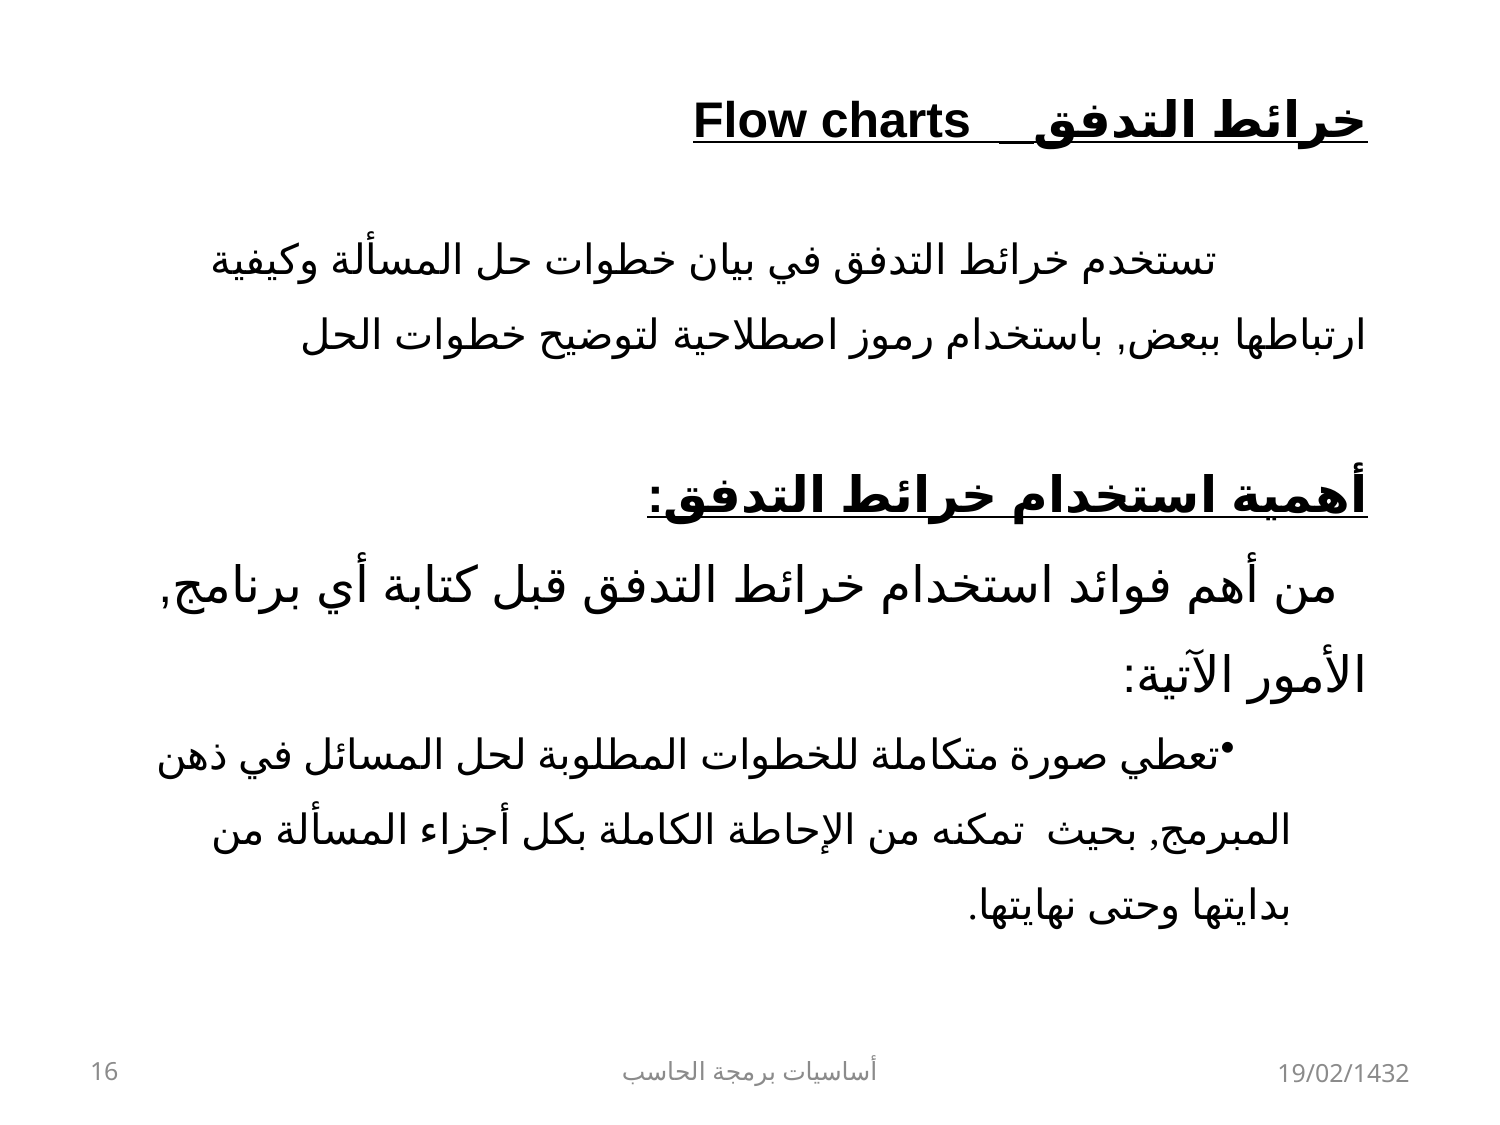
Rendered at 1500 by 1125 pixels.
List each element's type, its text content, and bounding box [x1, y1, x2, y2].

text_box خرائط التدفق Flow charts تستخدم خرائط التدفق في بيان خطوات حل المسألة وكيفية ارتباطها ببعض, باستخدام رموز اصطلاحية لتوضيح خطوات الحل أهمية استخدام خرائط التدفق: من أهم فوائد استخدام خرائط التدفق قبل كتابة أي برنامج, الأمور الآتية: تعطي صورة متكاملة للخطوات المطلوبة لحل المسائل في ذهن المبرمج, بحيث تمكنه من الإحاطة الكاملة بكل أجزاء المسألة من بدايتها وحتى نهايتها. [105, 50, 1383, 1011]
slide_number 16 [75, 1042, 425, 1103]
footer أساسيات برمجة الحاسب [512, 1042, 988, 1103]
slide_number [1074, 1042, 1425, 1103]
